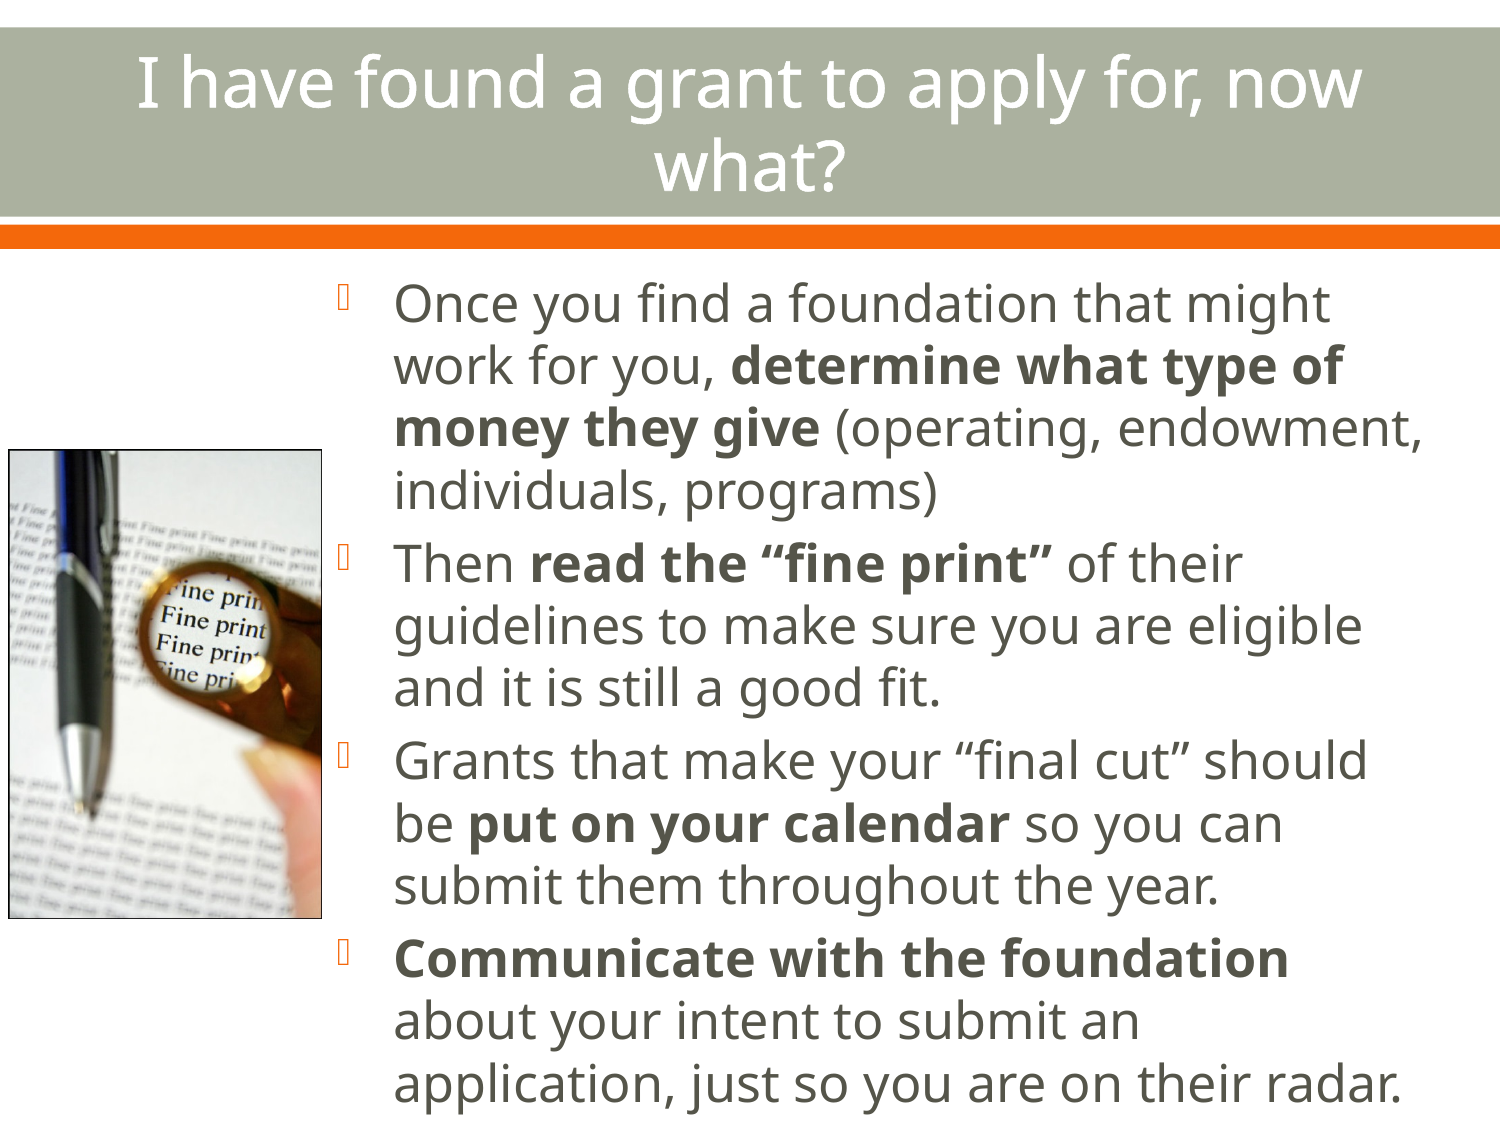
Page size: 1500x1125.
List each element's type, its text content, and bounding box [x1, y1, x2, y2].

list Once you find a foundation that might work for you, determine what type of money they give (operating, endowment, individuals, programs) Then read the “fine print” of their guidelines to make sure you are eligible and it is still a good fit. Grants that make your “final cut” should be put on your calendar so you can submit them throughout the year. Communicate with the foundation about your intent to submit an application, just so you are on their radar. [321, 262, 1450, 1125]
title I have found a grant to apply for, now what? [75, 29, 1425, 213]
picture [8, 449, 323, 919]
